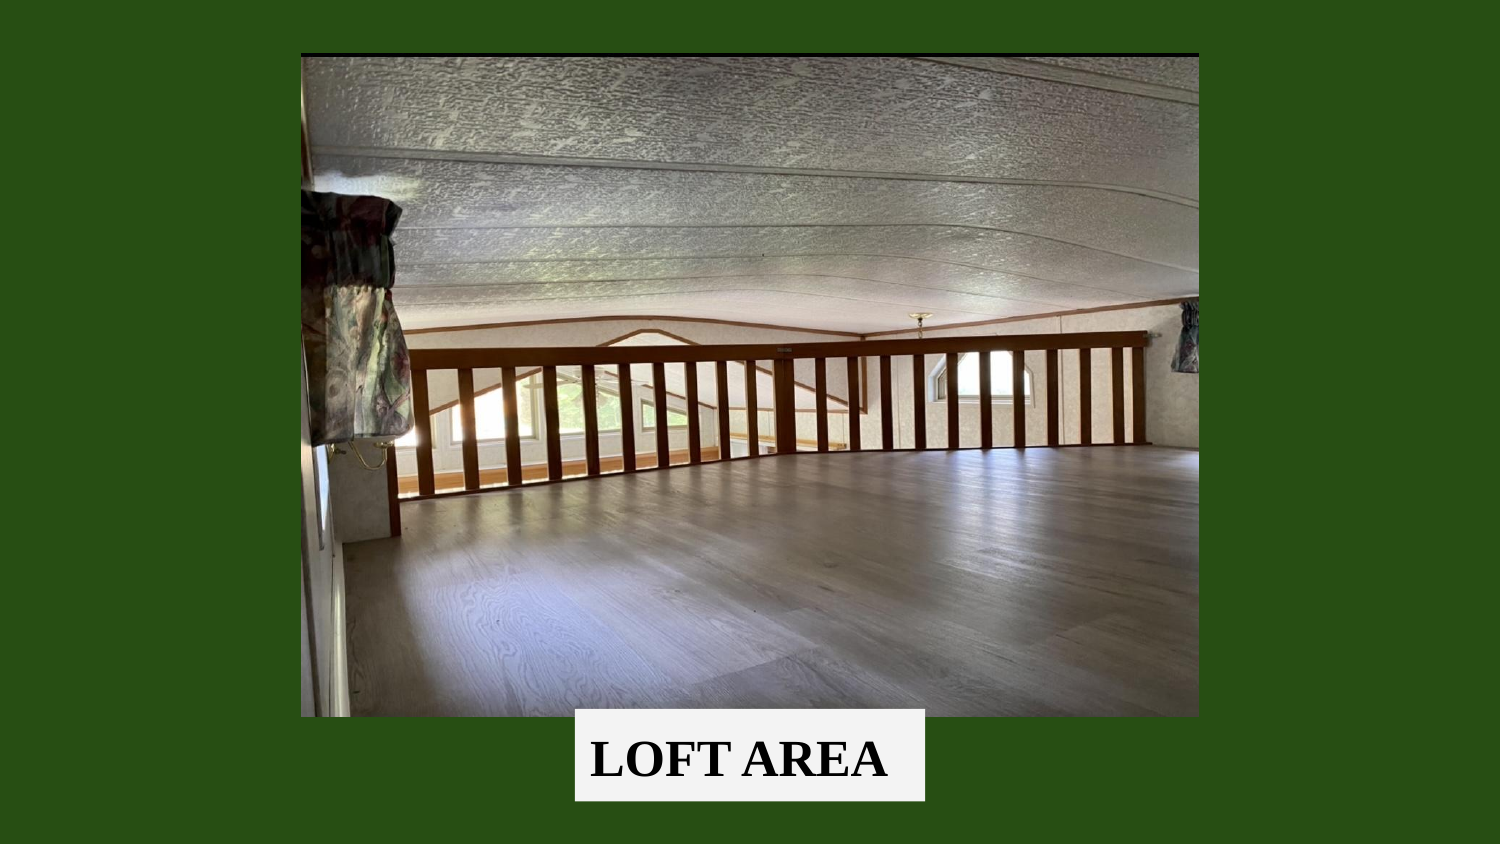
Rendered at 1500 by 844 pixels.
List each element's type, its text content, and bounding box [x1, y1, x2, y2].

picture [301, 52, 1199, 717]
text_box LOFT AREA [574, 725, 926, 802]
